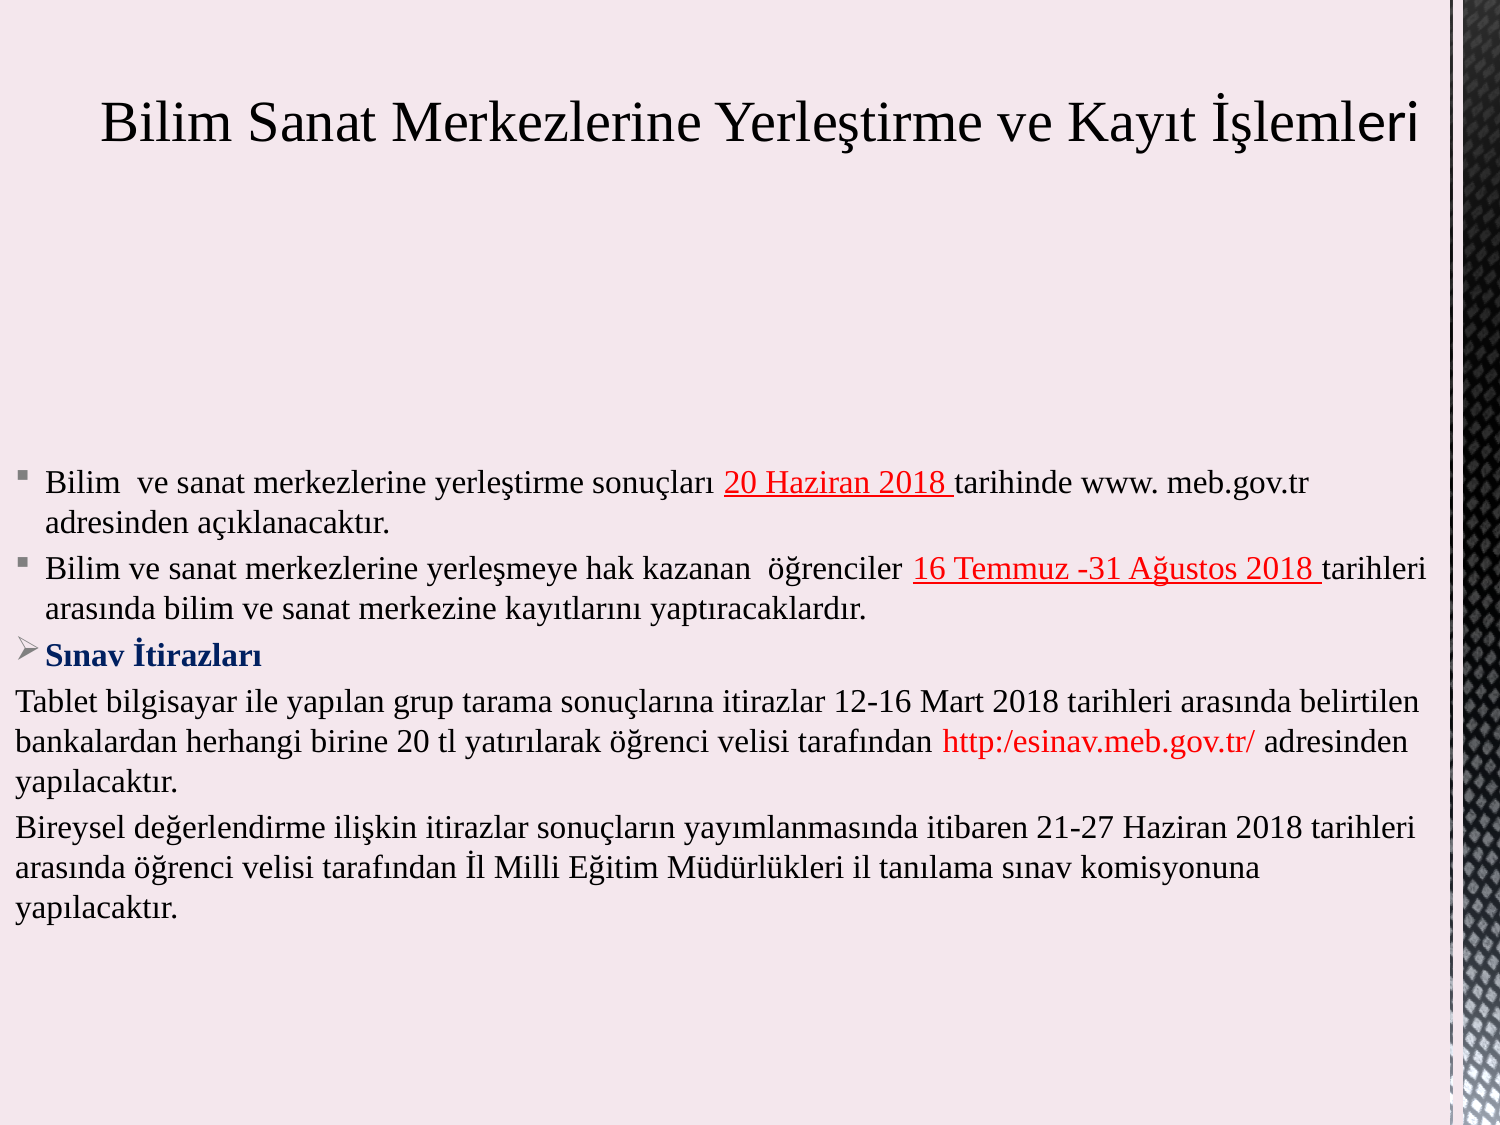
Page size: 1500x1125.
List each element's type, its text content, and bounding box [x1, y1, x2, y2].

title Bilim Sanat Merkezlerine Yerleştirme ve Kayıt İşlemleri [41, 75, 1436, 161]
list Bilim ve sanat merkezlerine yerleştirme sonuçları 20 Haziran 2018 tarihinde www. meb.gov.tr adresinden açıklanacaktır. Bilim ve sanat merkezlerine yerleşmeye hak kazanan öğrenciler 16 Temmuz -31 Ağustos 2018 tarihleri arasında bilim ve sanat merkezine kayıtlarını yaptıracaklardır. Sınav İtirazları Tablet bilgisayar ile yapılan grup tarama sonuçlarına itirazlar 12-16 Mart 2018 tarihleri arasında belirtilen bankalardan herhangi birine 20 tl yatırılarak öğrenci velisi tarafından http:/esinav.meb.gov.tr/ adresinden yapılacaktır. Bireysel değerlendirme ilişkin itirazlar sonuçların yayımlanmasında itibaren 21-27 Haziran 2018 tarihleri arasında öğrenci velisi tarafından İl Milli Eğitim Müdürlükleri il tanılama sınav komisyonuna yapılacaktır. [0, 219, 1447, 1013]
picture [1447, 0, 1500, 1125]
